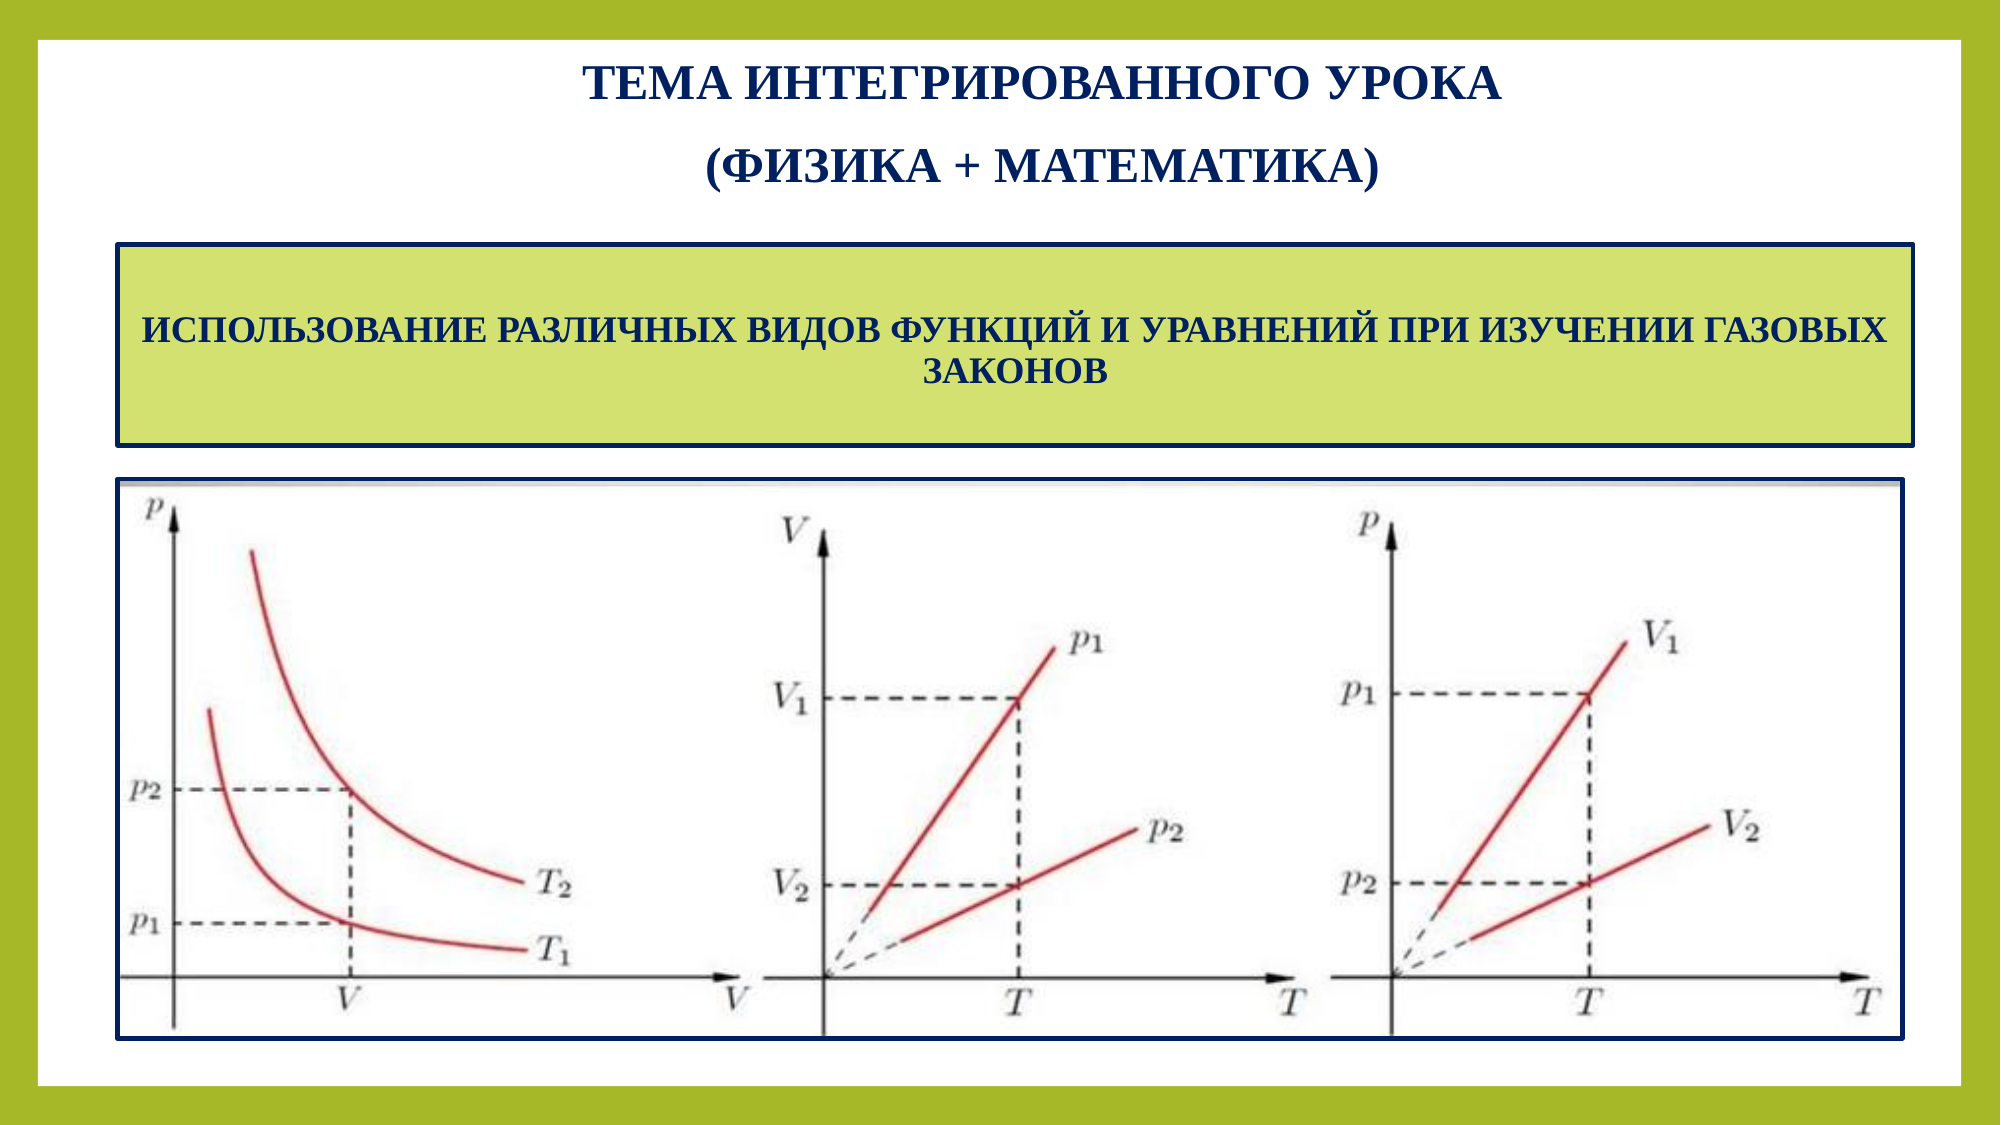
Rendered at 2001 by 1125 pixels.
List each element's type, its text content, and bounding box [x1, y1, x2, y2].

picture [119, 481, 1901, 1037]
title ИСПОЛЬЗОВАНИЕ РАЗЛИЧНЫХ ВИДОВ ФУНКЦИЙ И УРАВНЕНИЙ ПРИ ИЗУЧЕНИИ ГАЗОВЫХ ЗАКОНОВ [117, 244, 1914, 446]
list ТЕМА ИНТЕГРИРОВАННОГО УРОКА (ФИЗИКА + МАТЕМАТИКА) [526, 49, 1560, 245]
